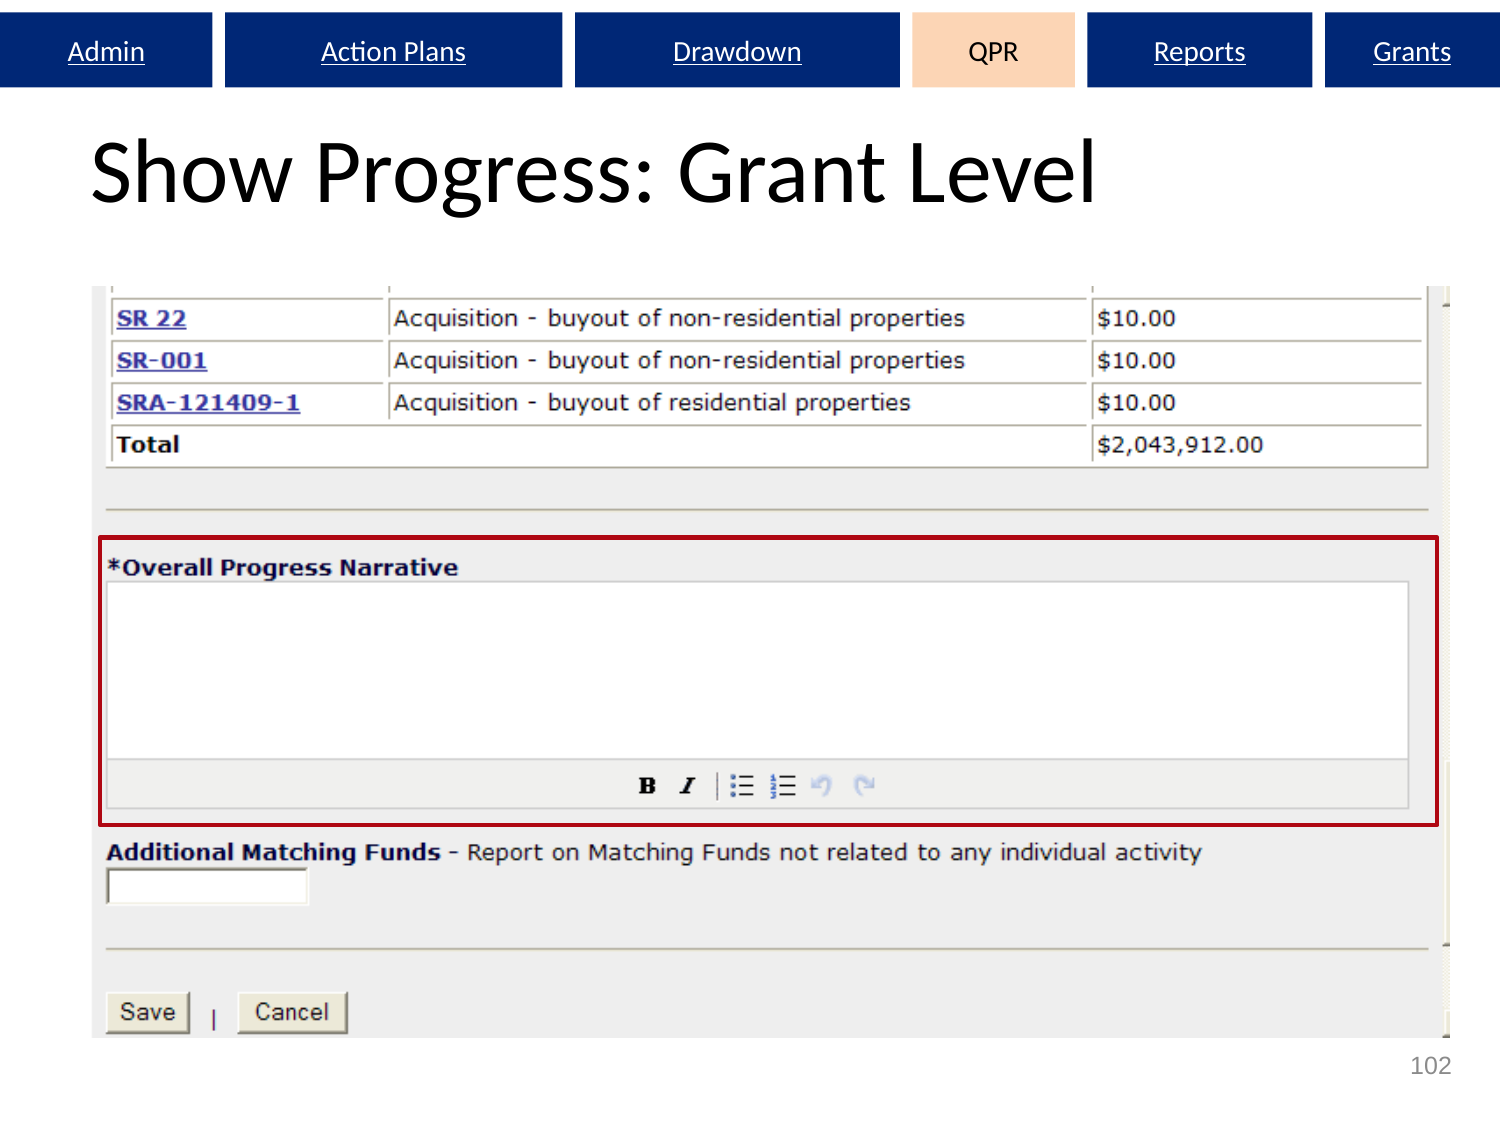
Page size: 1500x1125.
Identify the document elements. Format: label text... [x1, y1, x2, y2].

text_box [0, 12, 1500, 88]
picture [87, 286, 1451, 1038]
slide_number 102 [1117, 1034, 1468, 1095]
title Show Progress: Grant Level [74, 97, 1426, 261]
